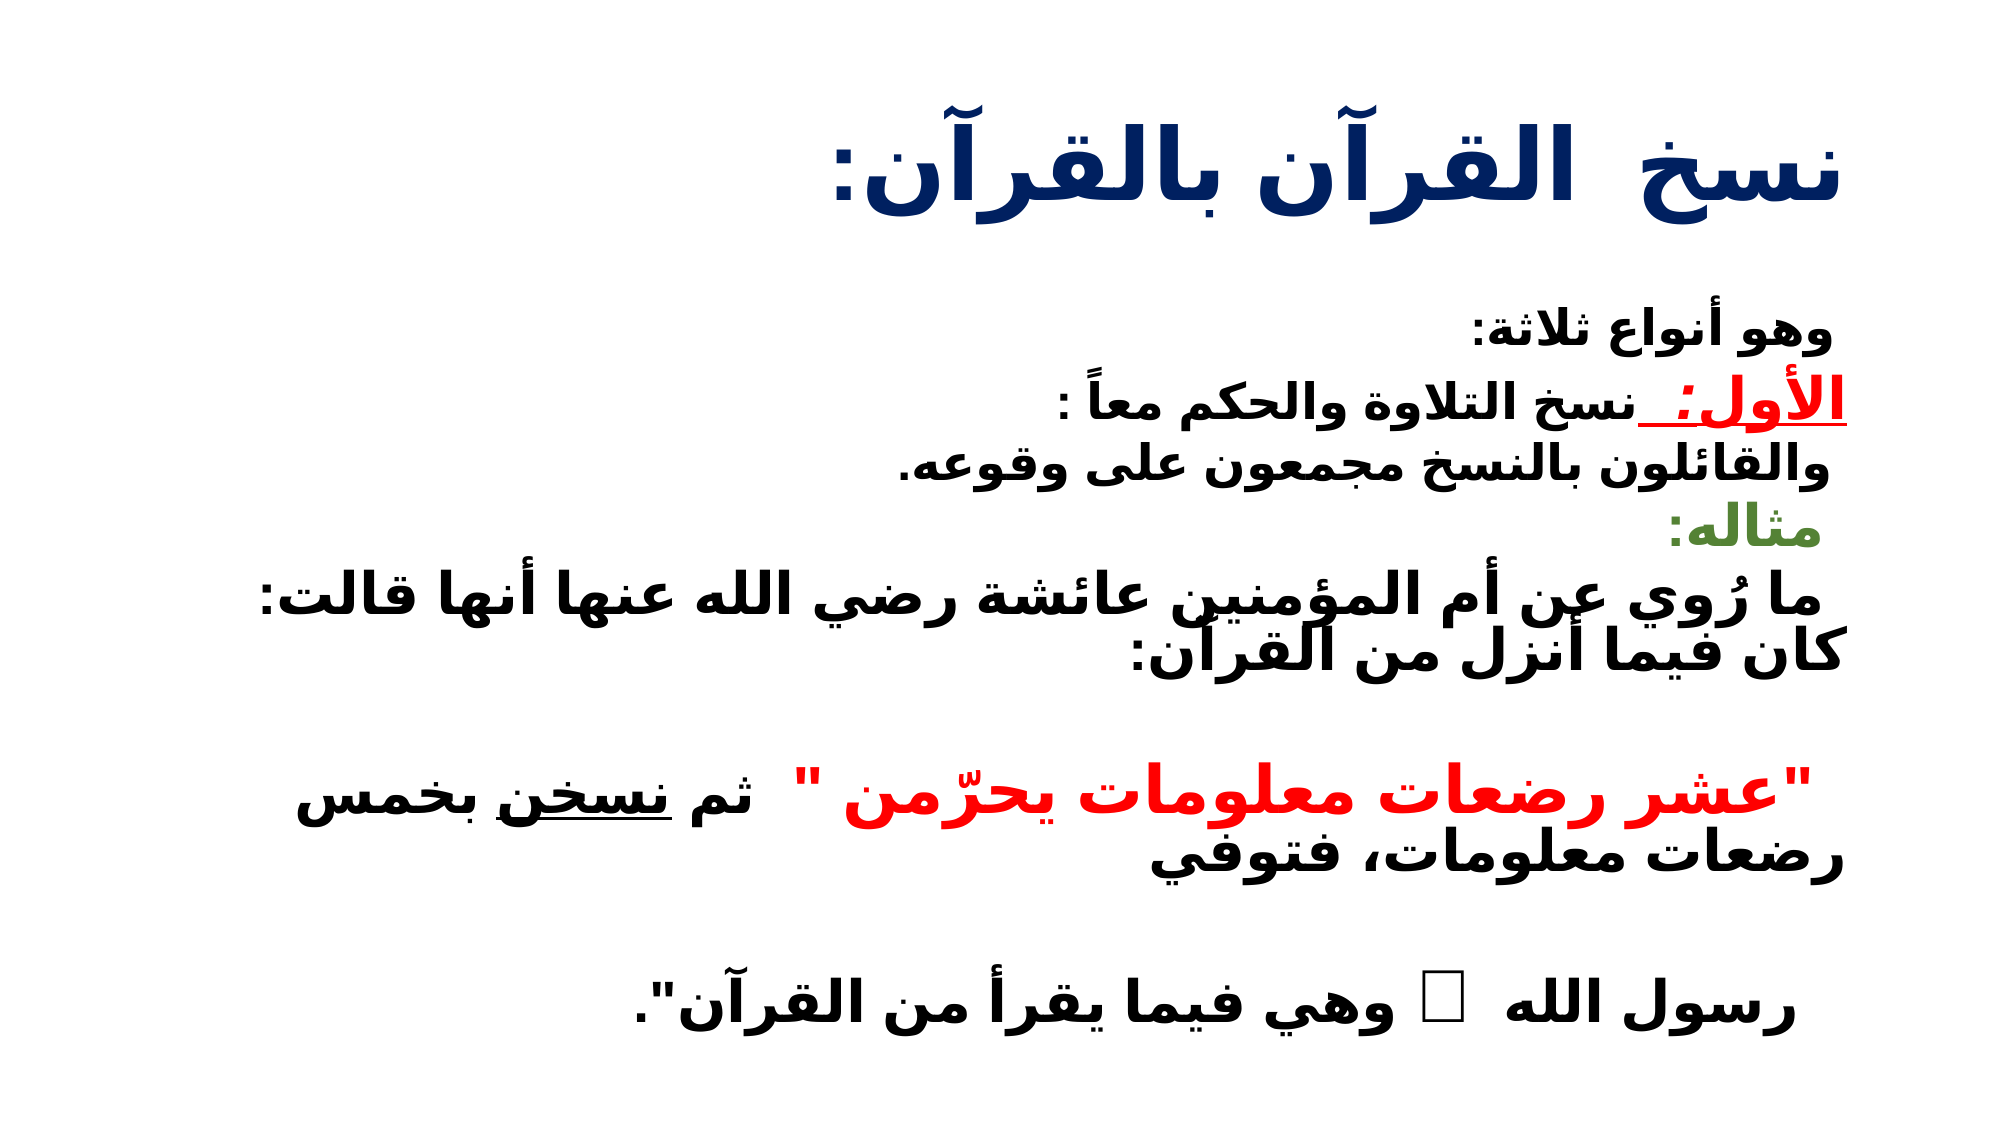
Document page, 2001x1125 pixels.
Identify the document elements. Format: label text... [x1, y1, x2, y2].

title نسخ القرآن بالقرآن: [137, 59, 1863, 278]
list وهو أنواع ثلاثة: الأول: نسخ التلاوة والحكم معاً : والقائلون بالنسخ مجمعون على وقوعه. مثاله: ما رُوي عن أم المؤمنين عائشة رضي الله عنها أنها قالت: كان فيما أنزل من القرآن: "عشر رضعات معلومات يحرّمن " ثم نسخن بخمس رضعات معلومات، فتوفي رسول الله  وهي فيما يقرأ من القرآن". [137, 299, 1863, 1014]
